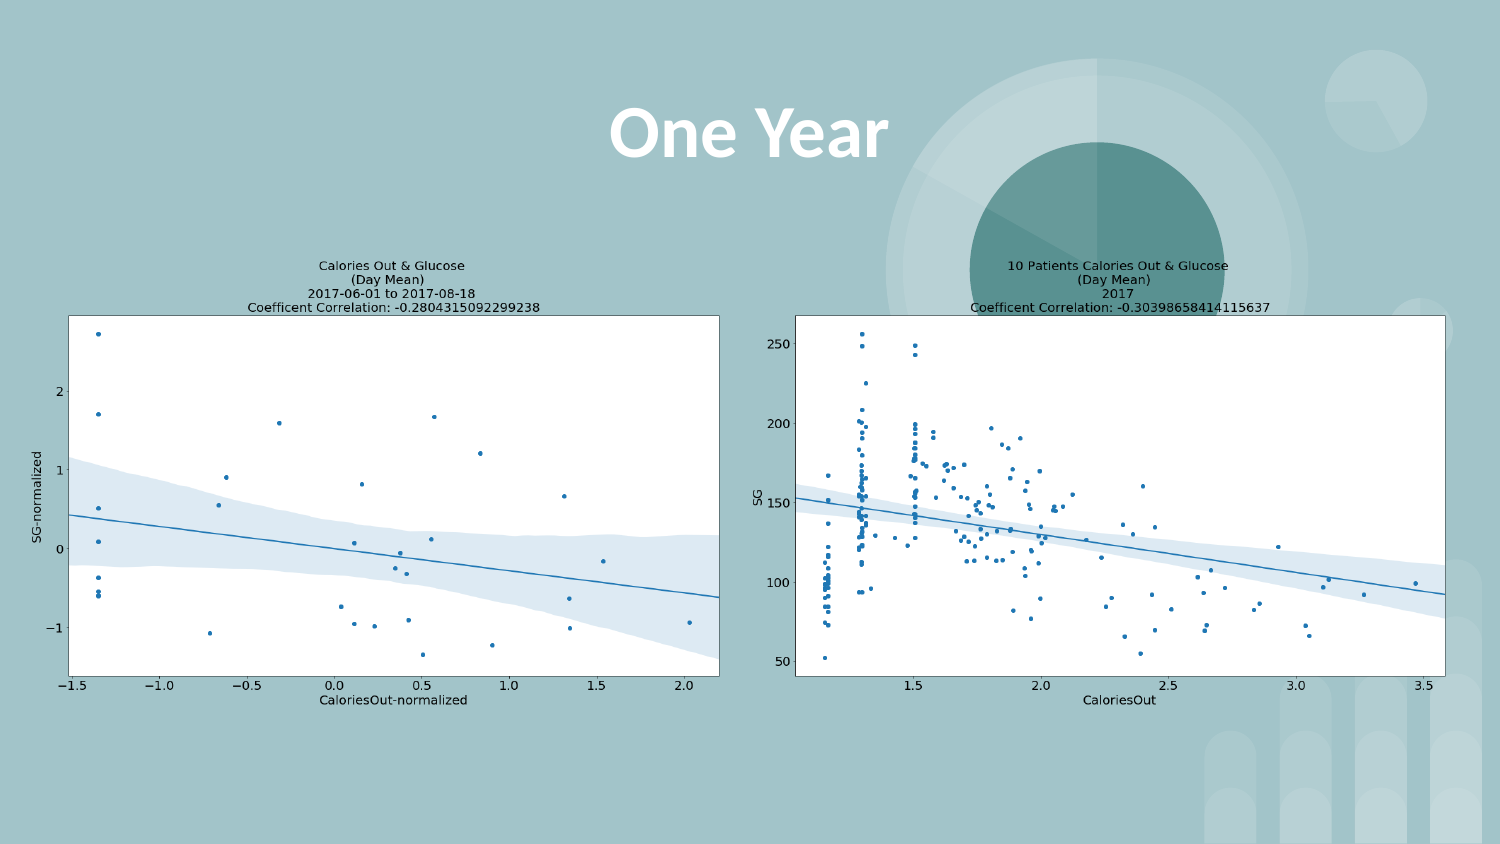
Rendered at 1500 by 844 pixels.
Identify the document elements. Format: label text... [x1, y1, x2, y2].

picture [26, 256, 725, 711]
title One Year [57, 40, 1443, 216]
picture [746, 256, 1451, 711]
